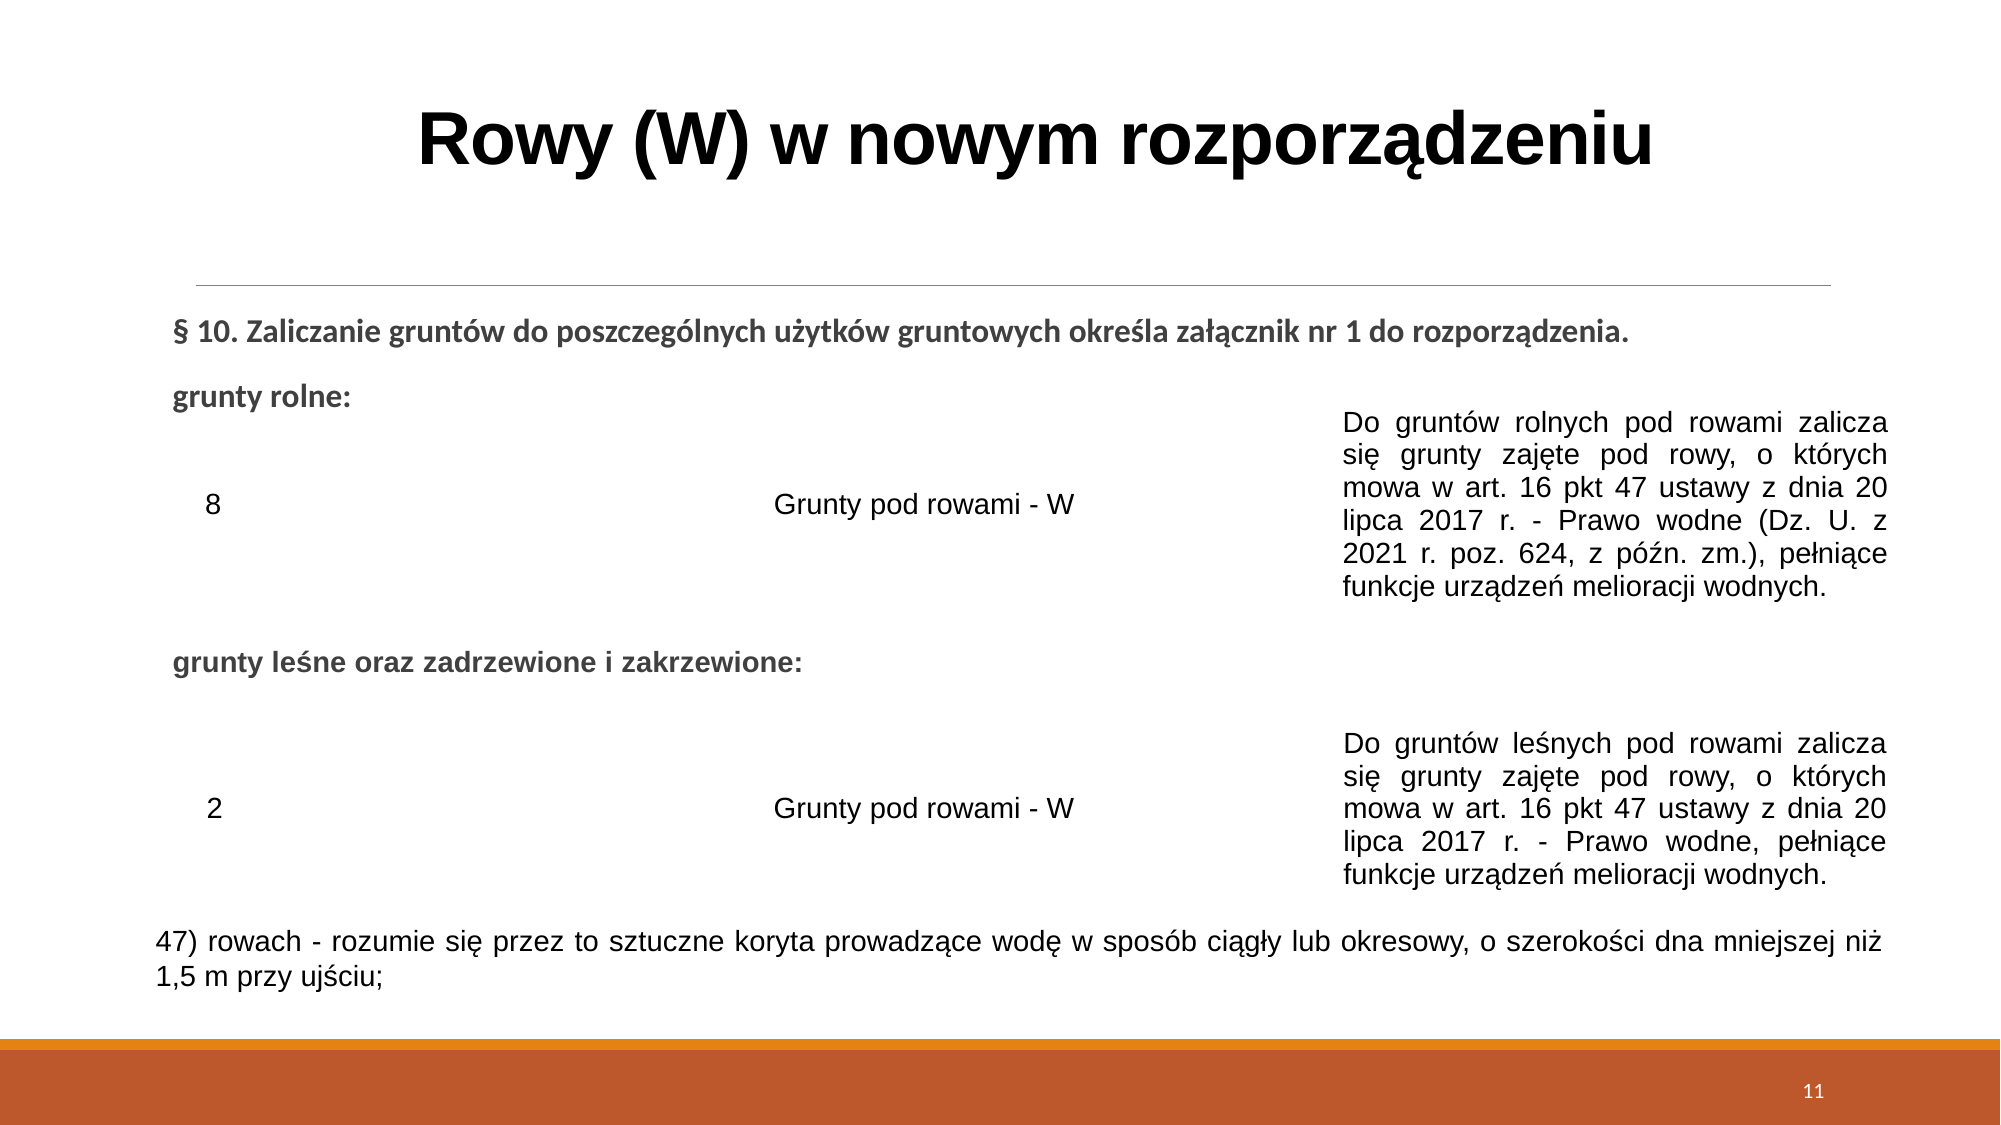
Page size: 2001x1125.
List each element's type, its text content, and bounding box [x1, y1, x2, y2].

title Rowy (W) w nowym rozporządzeniu [172, 71, 1901, 188]
table_header 2 [194, 715, 761, 903]
text_box 47) rowach - rozumie się przez to sztuczne koryta prowadzące wodę w sposób ciągły lub okresowy, o szerokości dna mniejszej niż 1,5 m przy ujściu; [140, 914, 1901, 1000]
table_header Grunty pod rowami - W [763, 400, 1331, 608]
table_header Do gruntów rolnych pod rowami zalicza się grunty zajęte pod rowy, o których mowa w art. 16 pkt 47 ustawy z dnia 20 lipca 2017 r. - Prawo wodne (Dz. U. z 2021 r. poz. 624, z późn. zm.), pełniące funkcje urządzeń melioracji wodnych. [1331, 400, 1900, 608]
table_header Do gruntów leśnych pod rowami zalicza się grunty zajęte pod rowy, o których mowa w art. 16 pkt 47 ustawy z dnia 20 lipca 2017 r. - Prawo wodne, pełniące funkcje urządzeń melioracji wodnych. [1331, 715, 1900, 903]
slide_number 11 [1624, 1059, 1840, 1120]
table_header 8 [194, 400, 763, 608]
table_header Grunty pod rowami - W [761, 715, 1331, 903]
list § 10. Zaliczanie gruntów do poszczególnych użytków gruntowych określa załącznik nr 1 do rozporządzenia. grunty rolne: grunty leśne oraz zadrzewione i zakrzewione: [172, 305, 1950, 1001]
